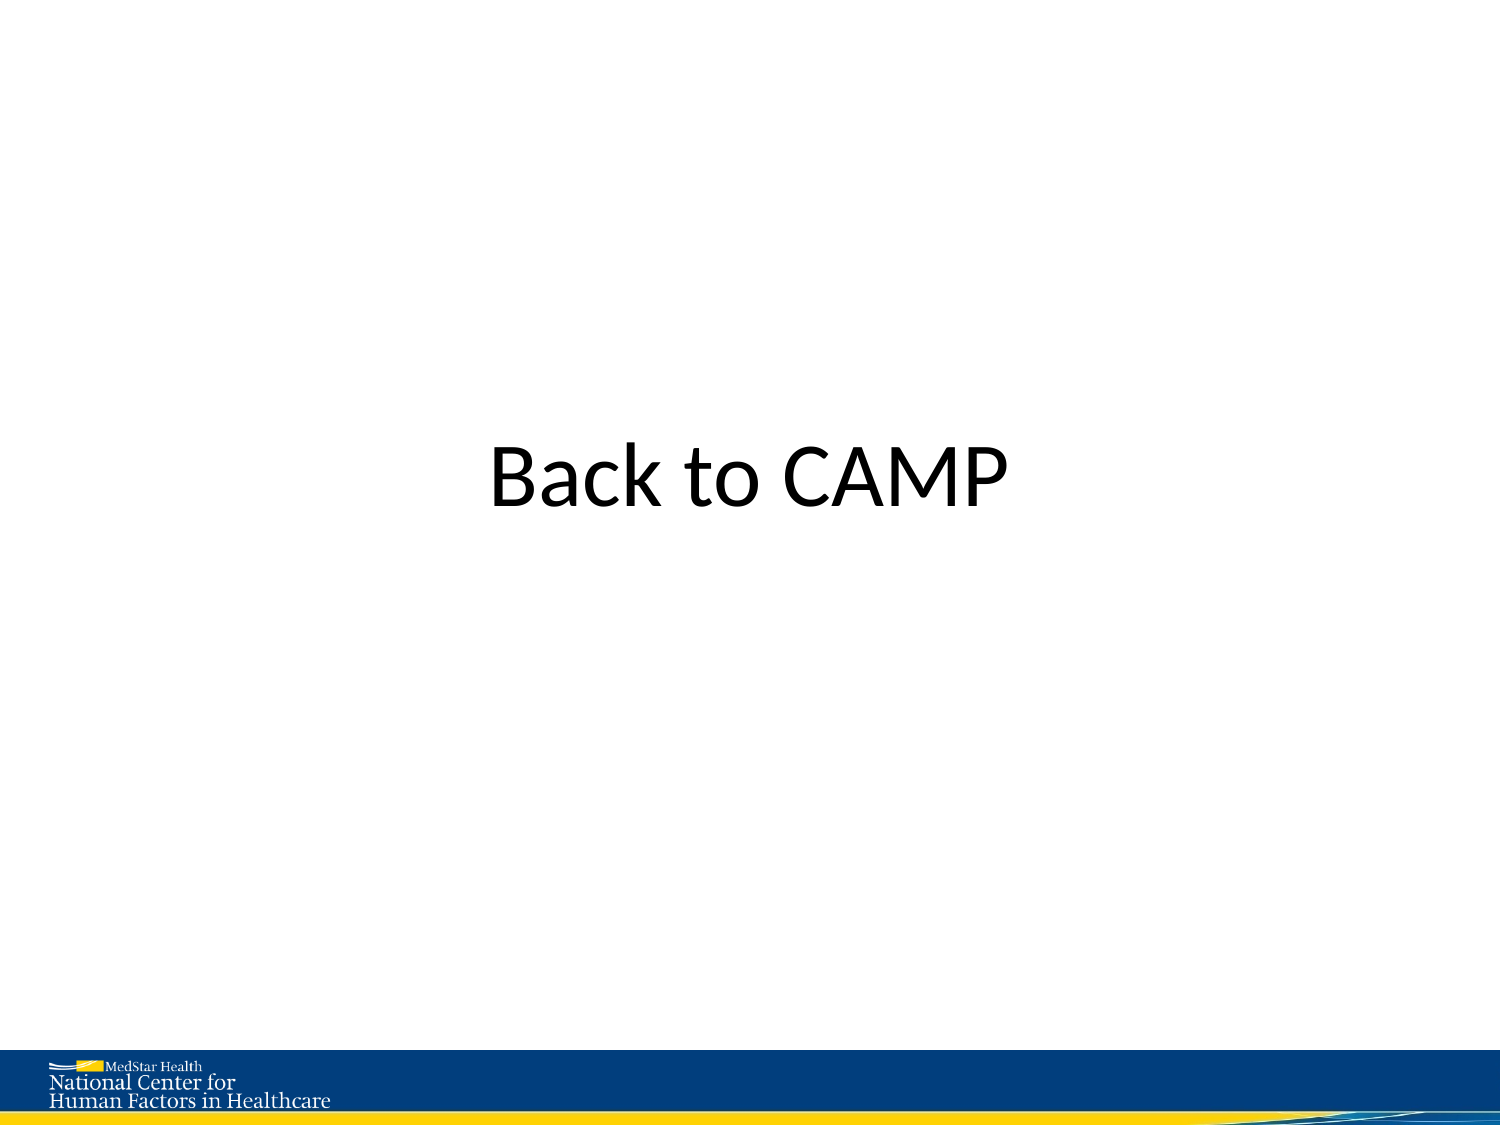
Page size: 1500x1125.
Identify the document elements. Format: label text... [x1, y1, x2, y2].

picture [0, 1049, 1500, 1125]
title Back to CAMP [112, 349, 1388, 591]
